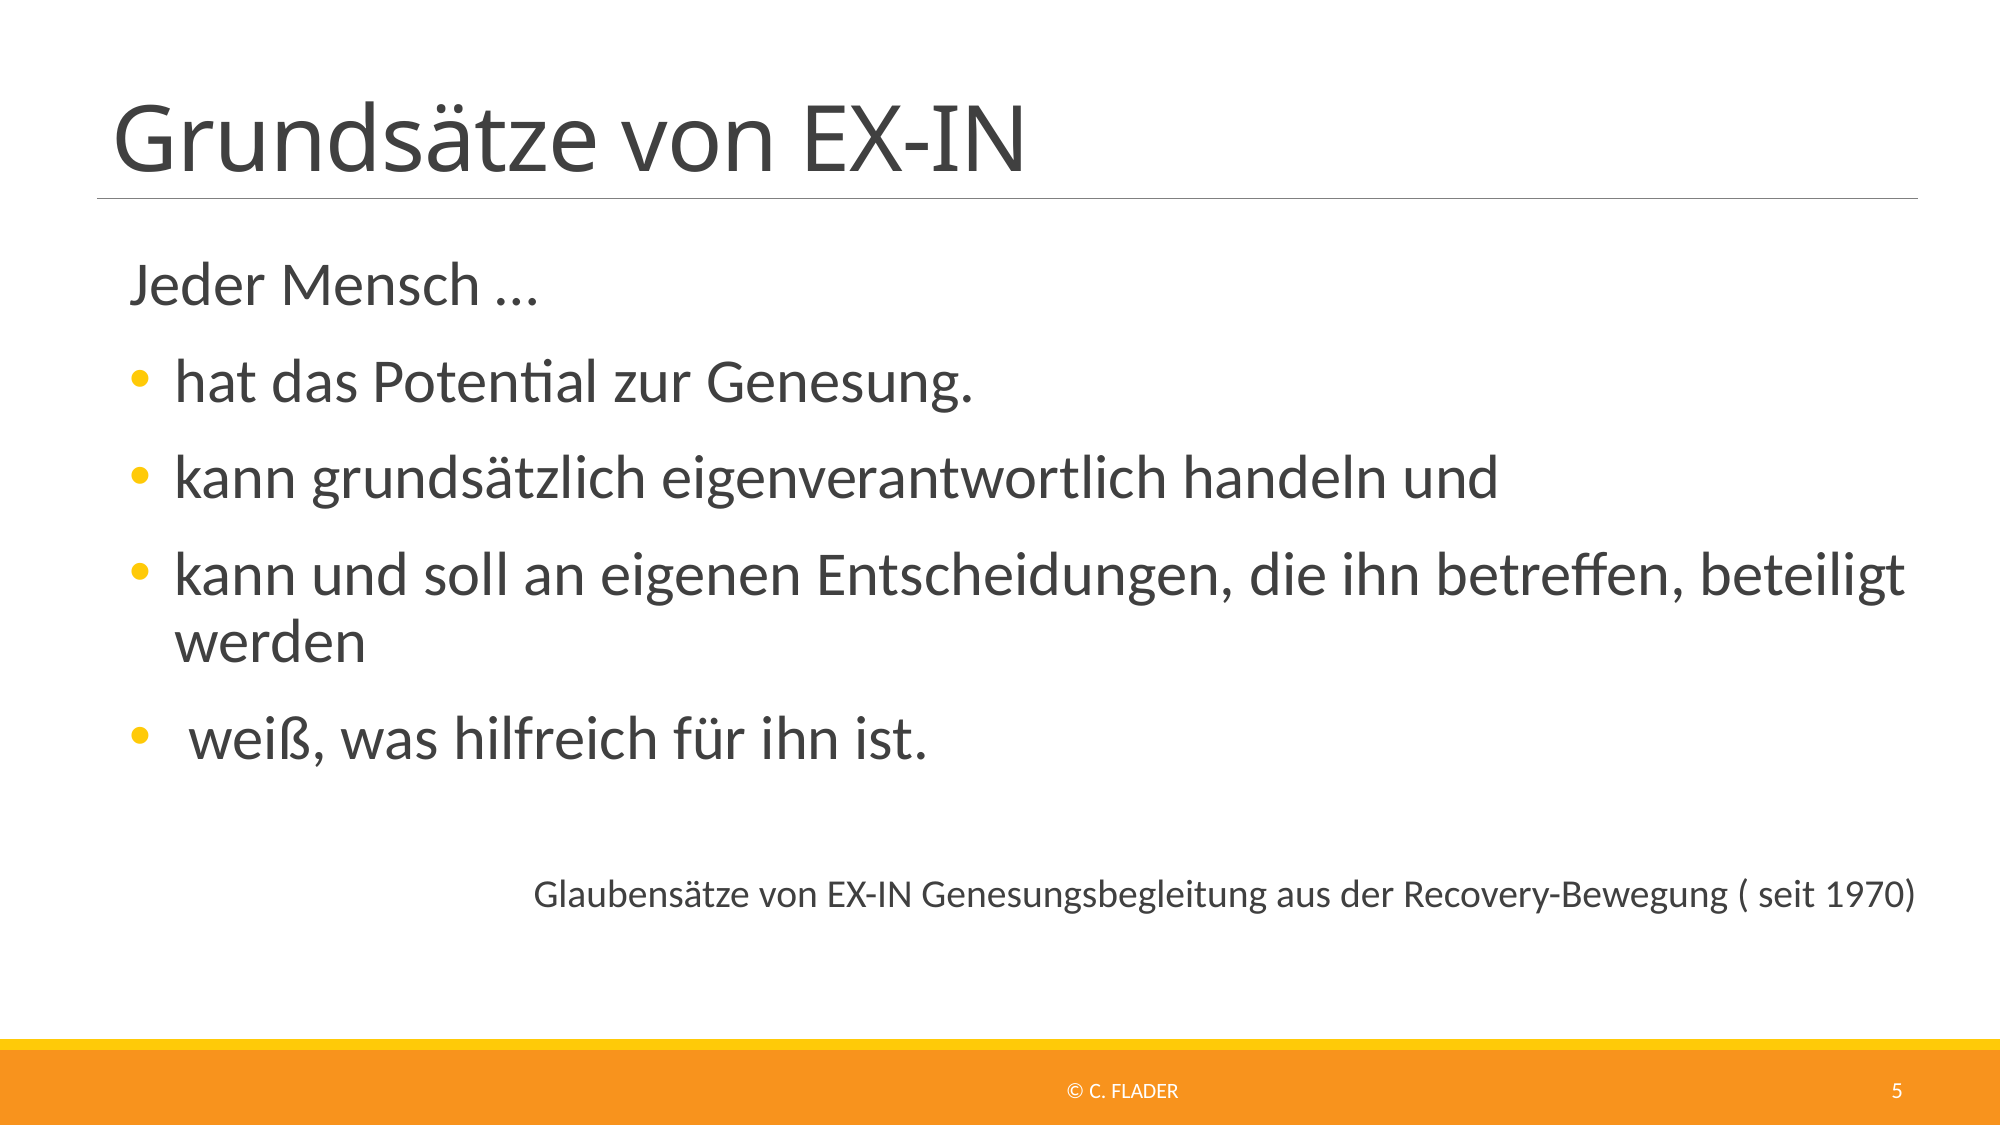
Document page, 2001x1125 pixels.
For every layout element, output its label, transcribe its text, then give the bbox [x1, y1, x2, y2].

footer © C. Flader [525, 1059, 1719, 1120]
list Jeder Mensch … hat das Potential zur Genesung. kann grundsätzlich eigenverantwortlich handeln und kann und soll an eigenen Entscheidungen, die ihn betreffen, beteiligt werden weiß, was hilfreich für ihn ist. Glaubensätze von EX-IN Genesungsbegleitung aus der Recovery-Bewegung ( seit 1970) [115, 244, 1919, 1019]
slide_number 5 [1719, 1059, 1919, 1120]
title Grundsätze von EX-IN [96, 36, 1919, 199]
